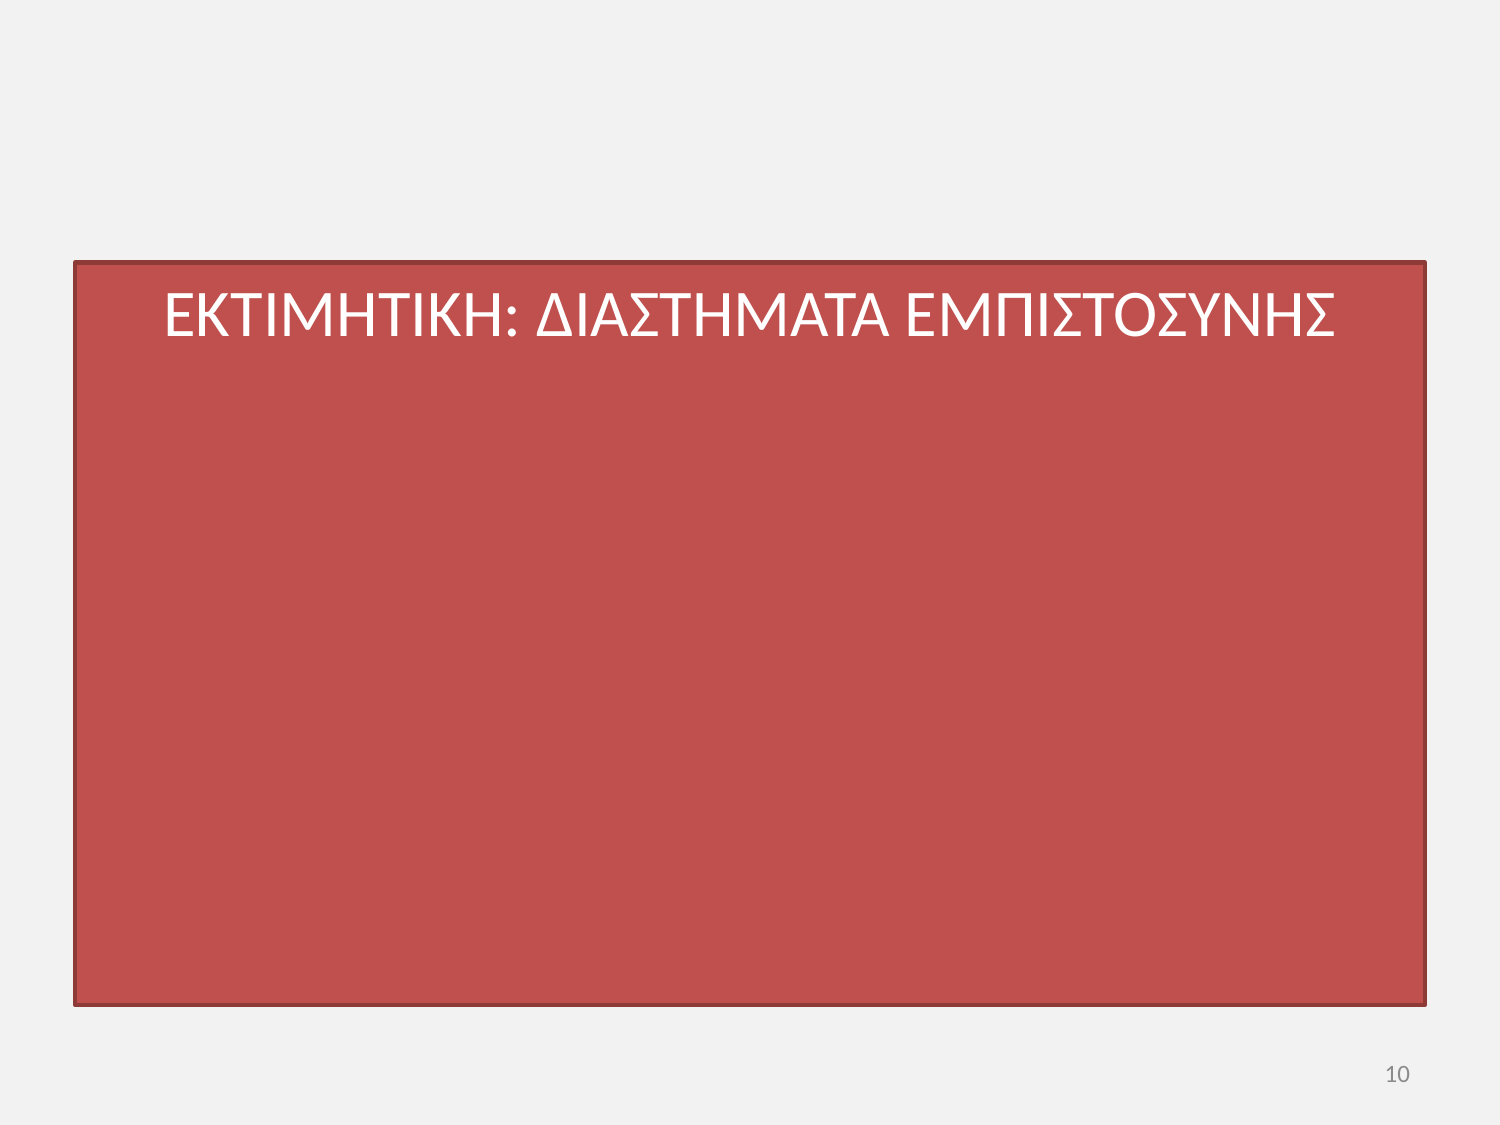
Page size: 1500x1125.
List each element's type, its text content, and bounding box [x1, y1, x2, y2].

slide_number 10 [1074, 1042, 1425, 1103]
list ΕΚΤΙΜΗΤΙΚΗ: ΔΙΑΣΤΗΜΑΤΑ ΕΜΠΙΣΤΟΣΥΝΗΣ [73, 260, 1427, 1007]
